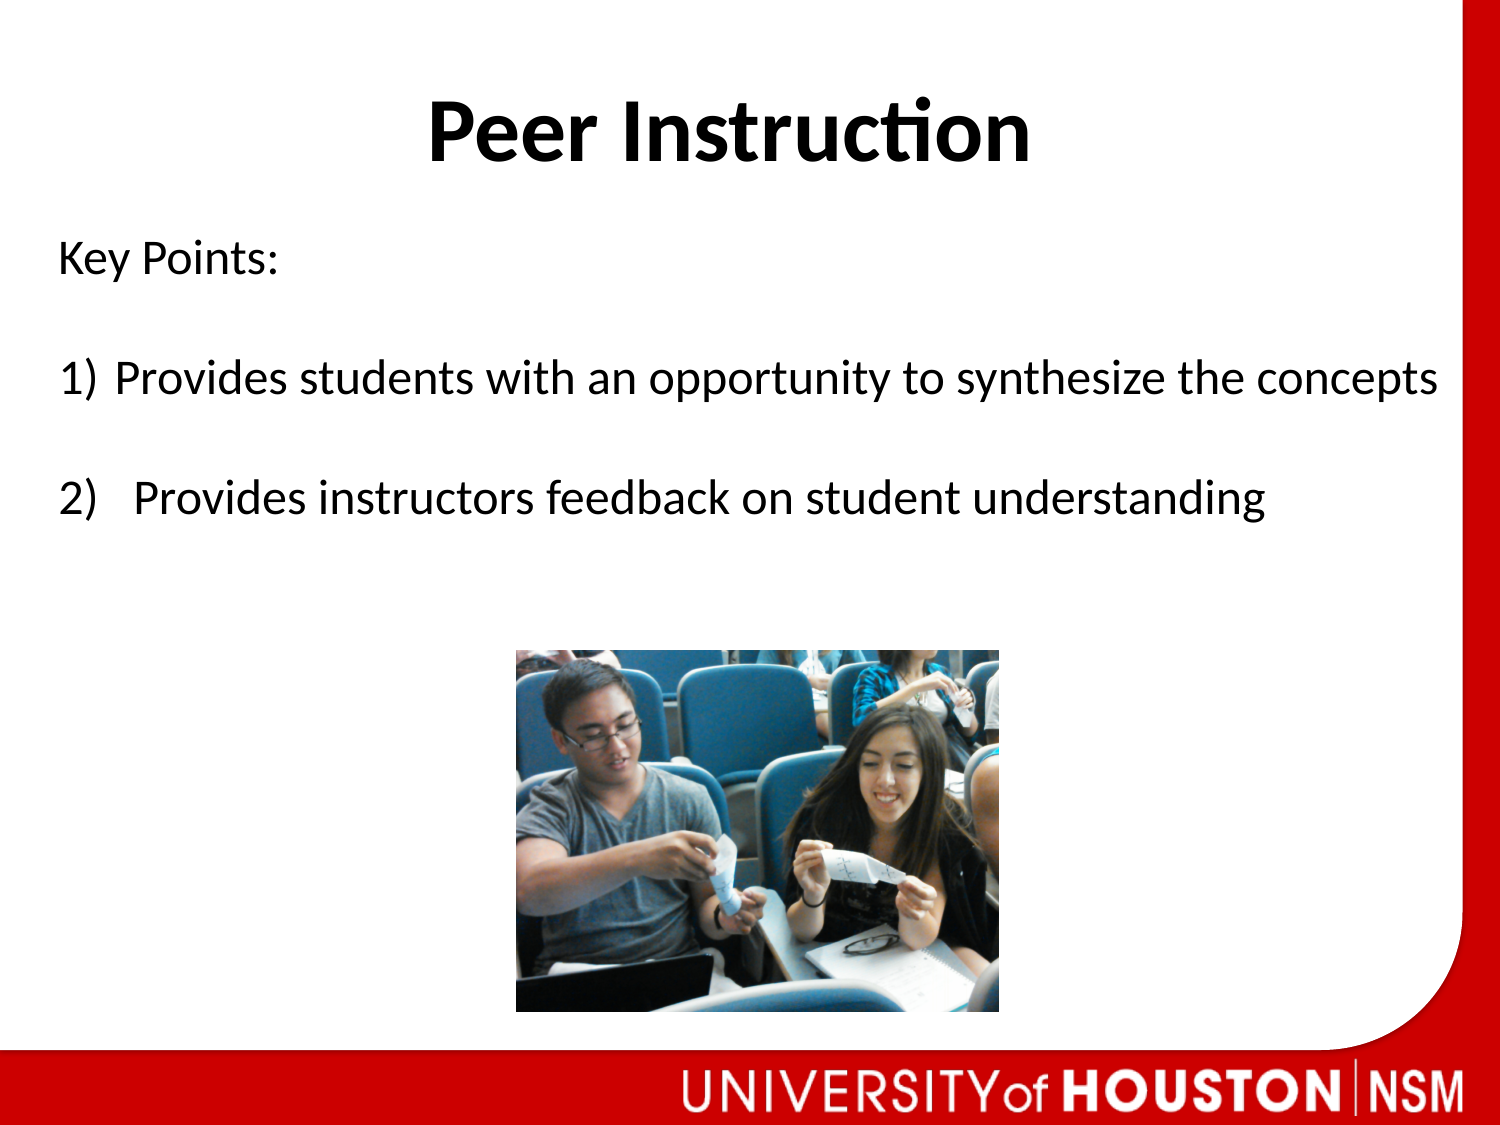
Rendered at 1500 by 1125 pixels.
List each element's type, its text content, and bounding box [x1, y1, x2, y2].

text_box Key Points: Provides students with an opportunity to synthesize the concepts Provides instructors feedback on student understanding [43, 217, 1472, 533]
picture [516, 649, 999, 1012]
text_box Peer Instruction [286, 62, 1175, 188]
